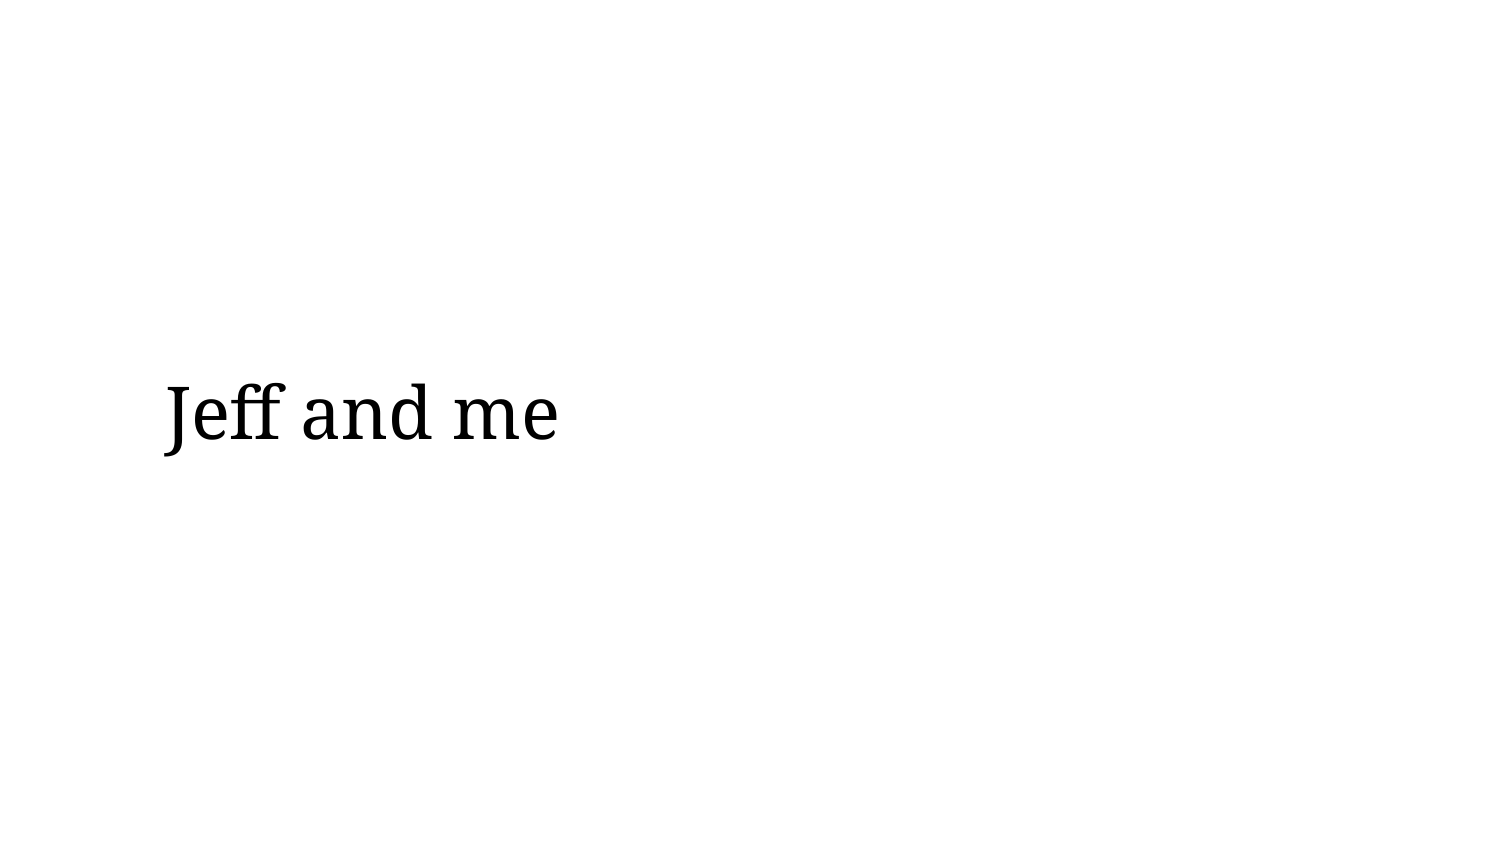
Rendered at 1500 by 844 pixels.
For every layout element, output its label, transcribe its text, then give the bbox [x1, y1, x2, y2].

text_box Jeff and me [149, 351, 1350, 492]
